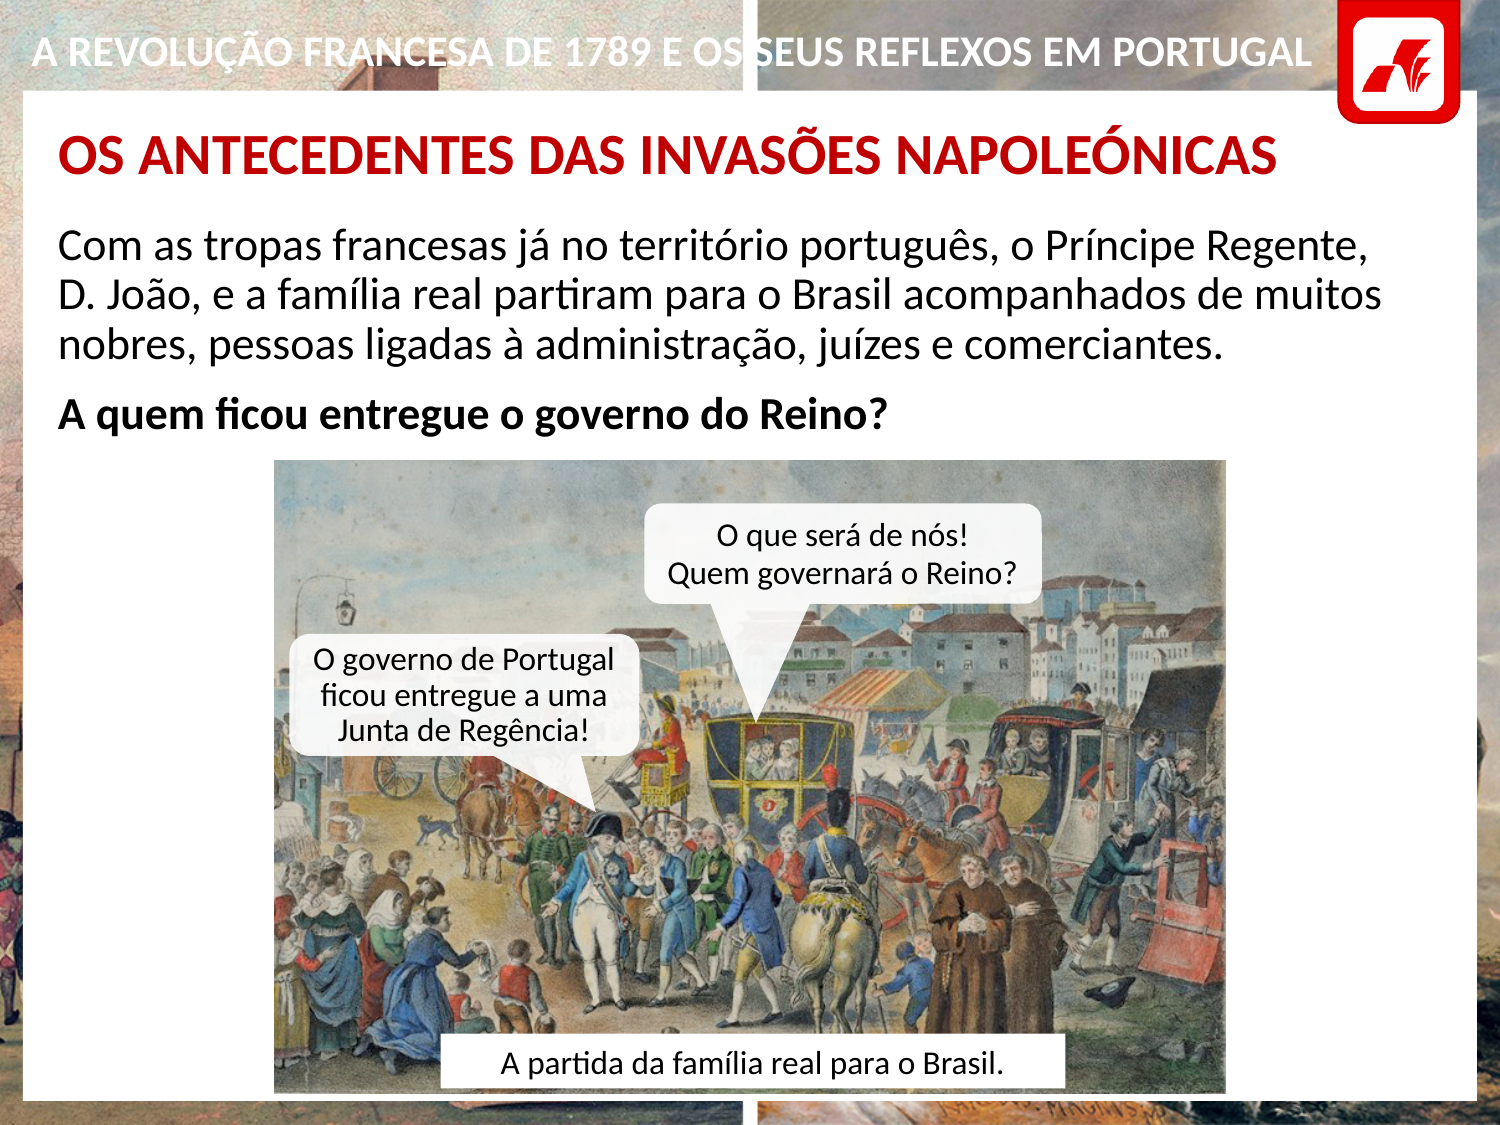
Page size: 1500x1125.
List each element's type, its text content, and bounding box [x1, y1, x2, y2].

picture [1353, 17, 1444, 110]
picture [274, 460, 1226, 1094]
picture [0, 0, 1500, 1125]
list Com as tropas francesas já no território português, o Príncipe Regente, D. João, e a família real partiram para o Brasil acompanhados de muitos nobres, pessoas ligadas à administração, juízes e comerciantes. A quem ficou entregue o governo do Reino? [43, 213, 1457, 1082]
list OS ANTECEDENTES DAS INVASÕES NAPOLEÓNICAS [43, 110, 1463, 202]
